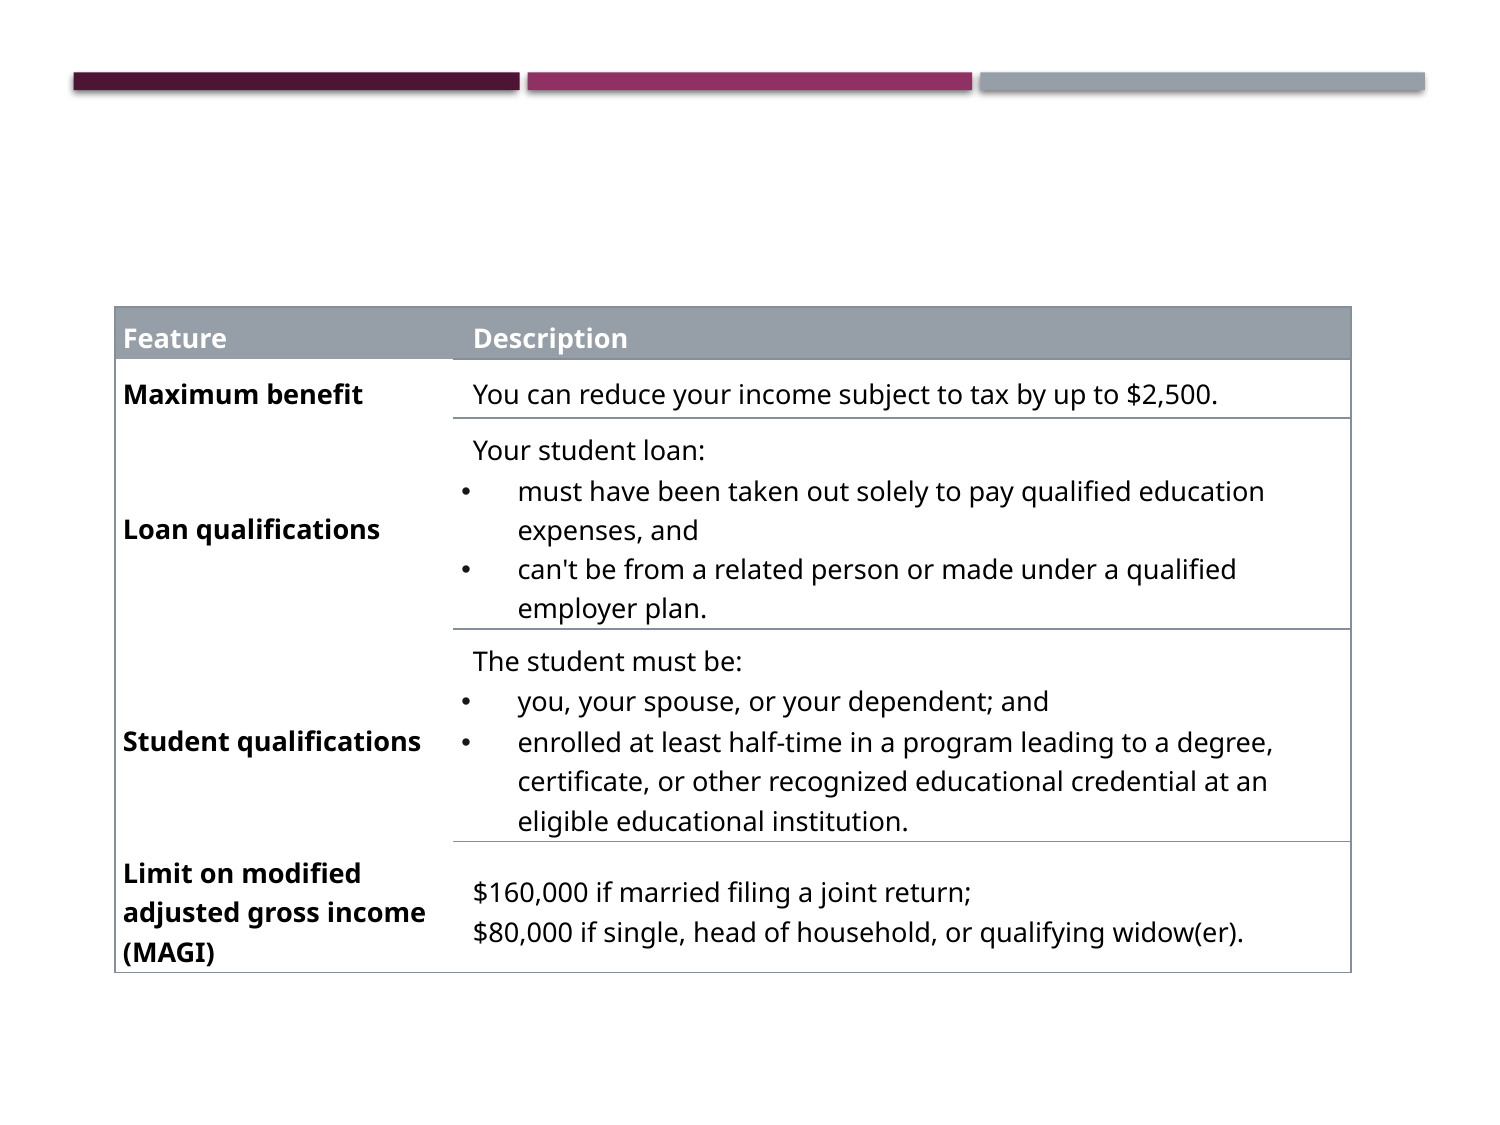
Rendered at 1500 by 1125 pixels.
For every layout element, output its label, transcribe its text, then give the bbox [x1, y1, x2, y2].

table_cell The student must be: you, your spouse, or your dependent; and enrolled at least half-time in a program leading to a degree, certificate, or other recognized educational credential at an eligible educational institution. [453, 630, 1350, 841]
table_header Feature [116, 308, 453, 359]
table_cell Maximum benefit [116, 359, 453, 418]
table_cell You can reduce your income subject to tax by up to $2,500. [453, 360, 1350, 417]
table_cell Limit on modified adjusted gross income (MAGI) [116, 841, 453, 972]
table_cell Your student loan: must have been taken out solely to pay qualified education expenses, and can't be from a related person or made under a qualified employer plan. [453, 419, 1350, 628]
table_cell $160,000 if married filing a joint return; $80,000 if single, head of household, or qualifying widow(er). [453, 842, 1350, 972]
table_cell Loan qualifications [116, 418, 453, 629]
table_header Description [453, 308, 1350, 358]
table_cell Student qualifications [116, 629, 453, 841]
